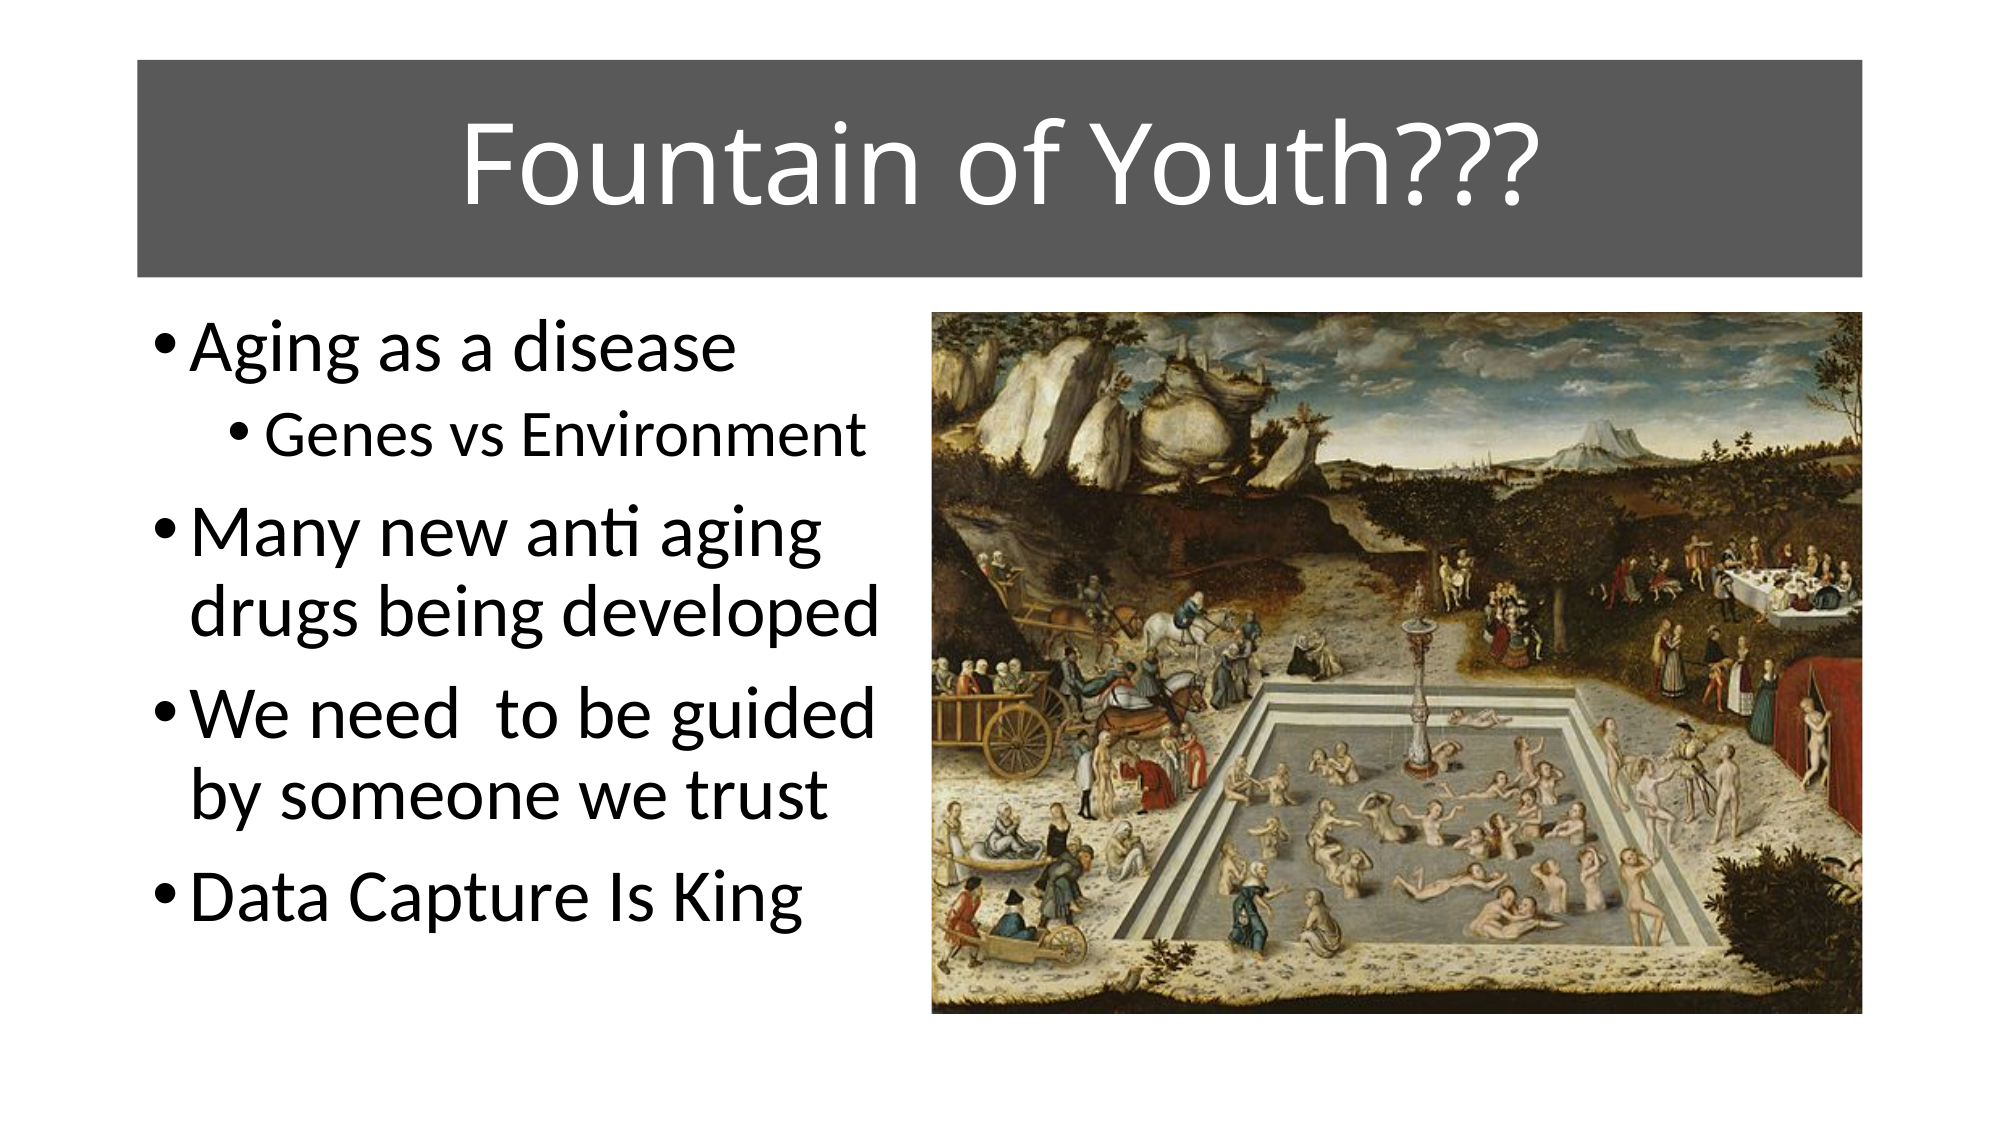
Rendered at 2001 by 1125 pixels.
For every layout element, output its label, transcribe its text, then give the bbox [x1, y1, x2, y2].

picture [931, 312, 1863, 1014]
list Aging as a disease Genes vs Environment Many new anti aging drugs being developed We need to be guided by someone we trust Data Capture Is King [137, 299, 923, 1014]
title Fountain of Youth??? [137, 59, 1863, 278]
